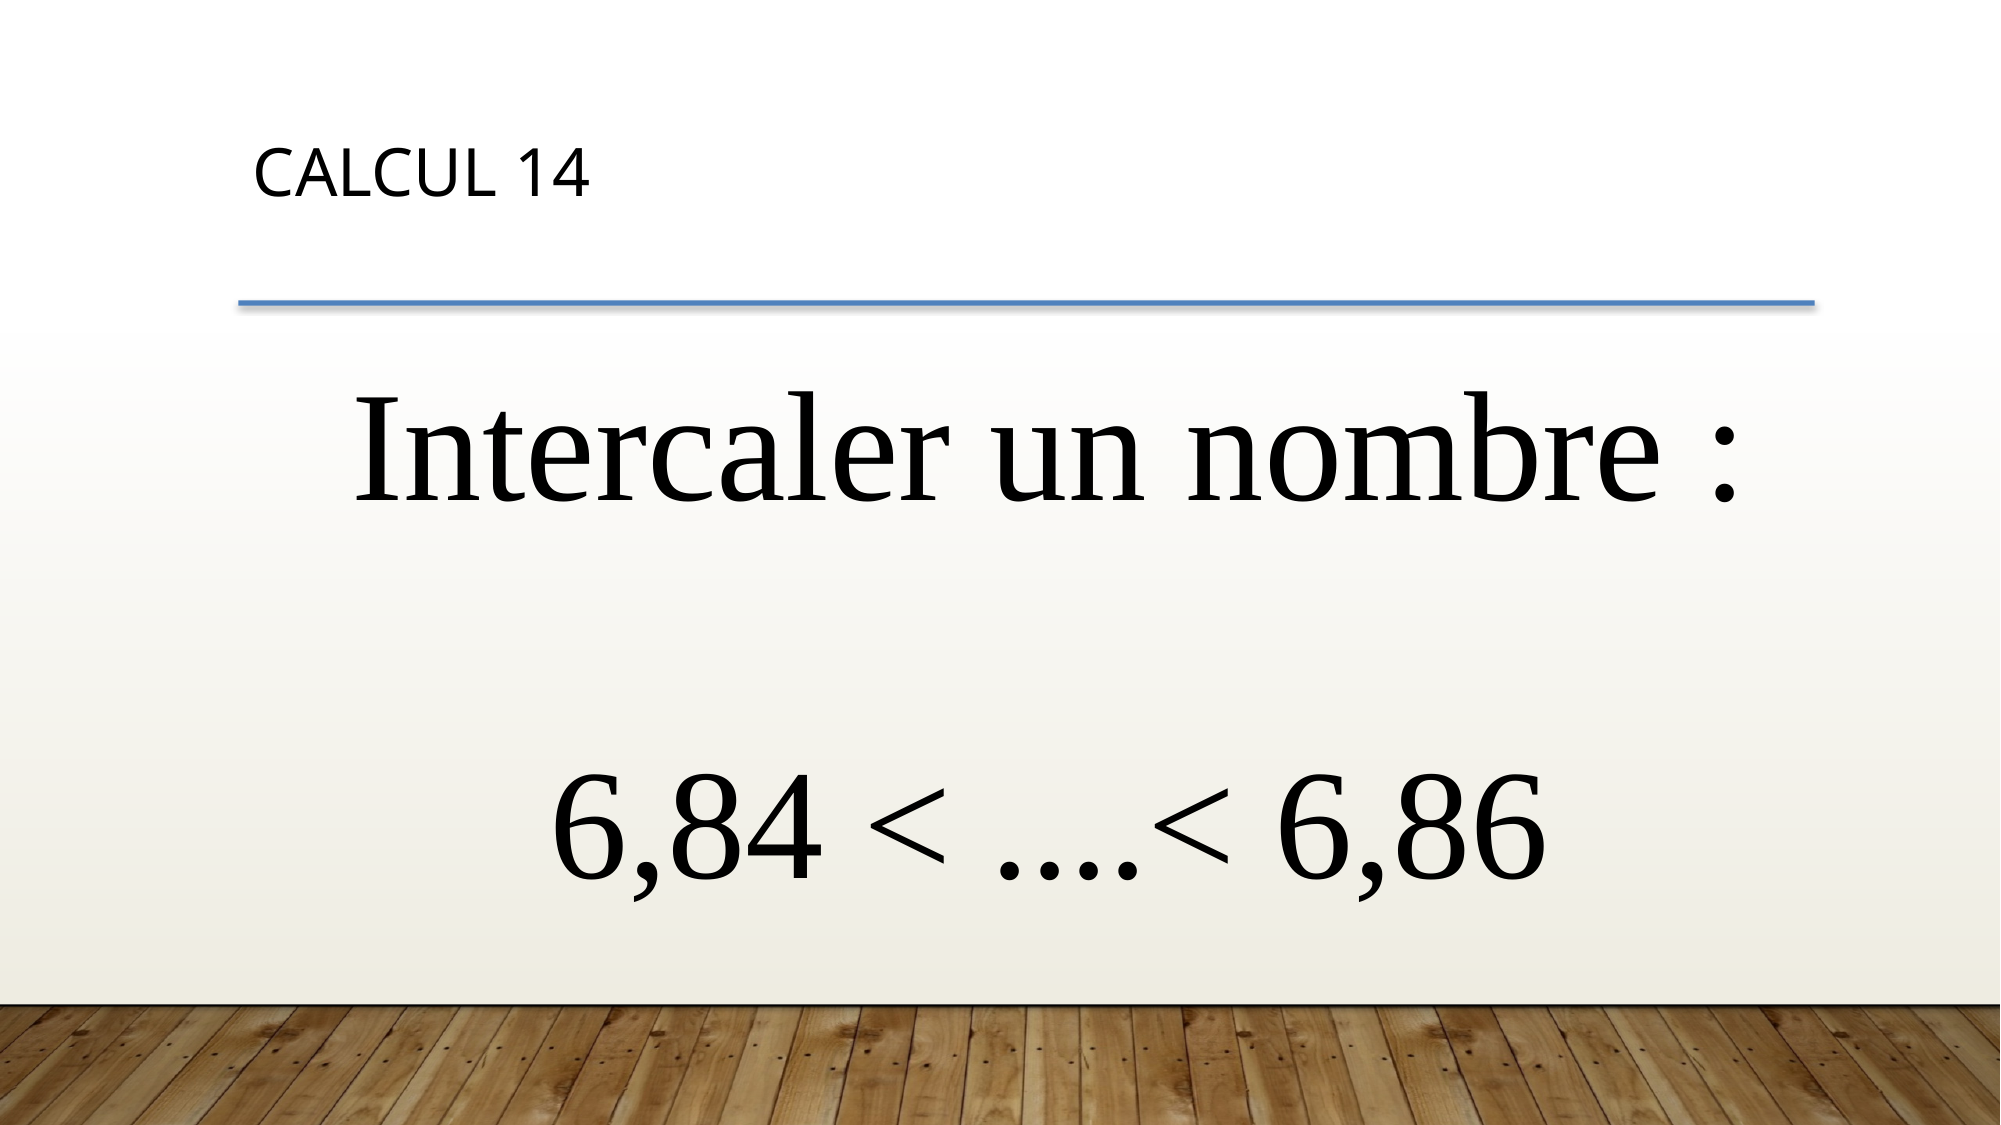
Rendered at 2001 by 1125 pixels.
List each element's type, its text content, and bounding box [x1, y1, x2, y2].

text_box CALCUL 14 [238, 131, 1814, 304]
text_box Intercaler un nombre : 6,84 < ....< 6,86 [263, 355, 1839, 922]
text_box [238, 330, 1814, 897]
picture [0, 1007, 2000, 1125]
